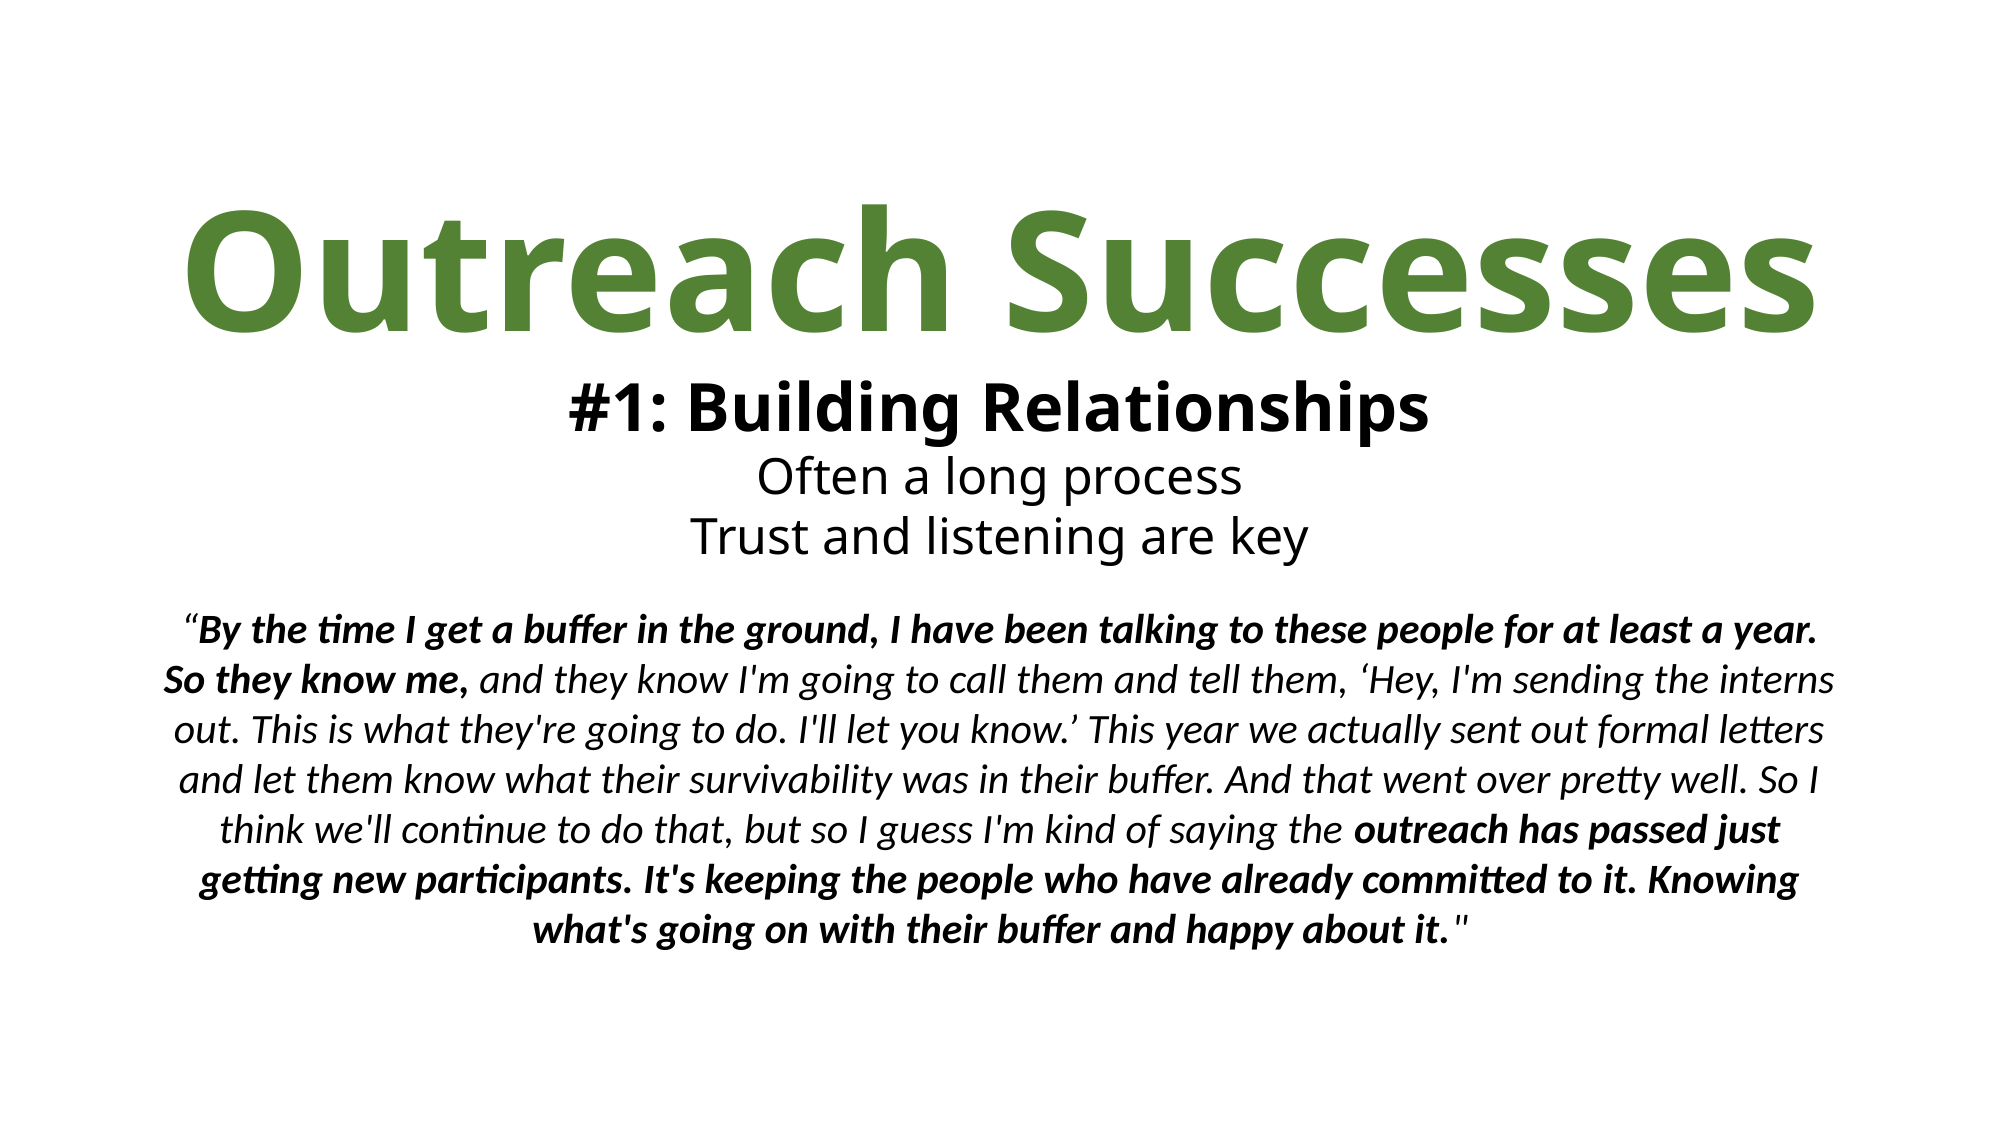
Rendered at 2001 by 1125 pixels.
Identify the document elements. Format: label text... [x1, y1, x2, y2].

text_box Outreach Successes #1: Building Relationships Often a long process Trust and listening are key “By the time I get a buffer in the ground, I have been talking to these people for at least a year. So they know me, and they know I'm going to call them and tell them, ‘Hey, I'm sending the interns out. This is what they're going to do. I'll let you know.’ This year we actually sent out formal letters and let them know what their survivability was in their buffer. And that went over pretty well. So I think we'll continue to do that, but so I guess I'm kind of saying the outreach has passed just getting new participants. It's keeping the people who have already committed to it. Knowing what's going on with their buffer and happy about it." [108, 157, 1892, 960]
